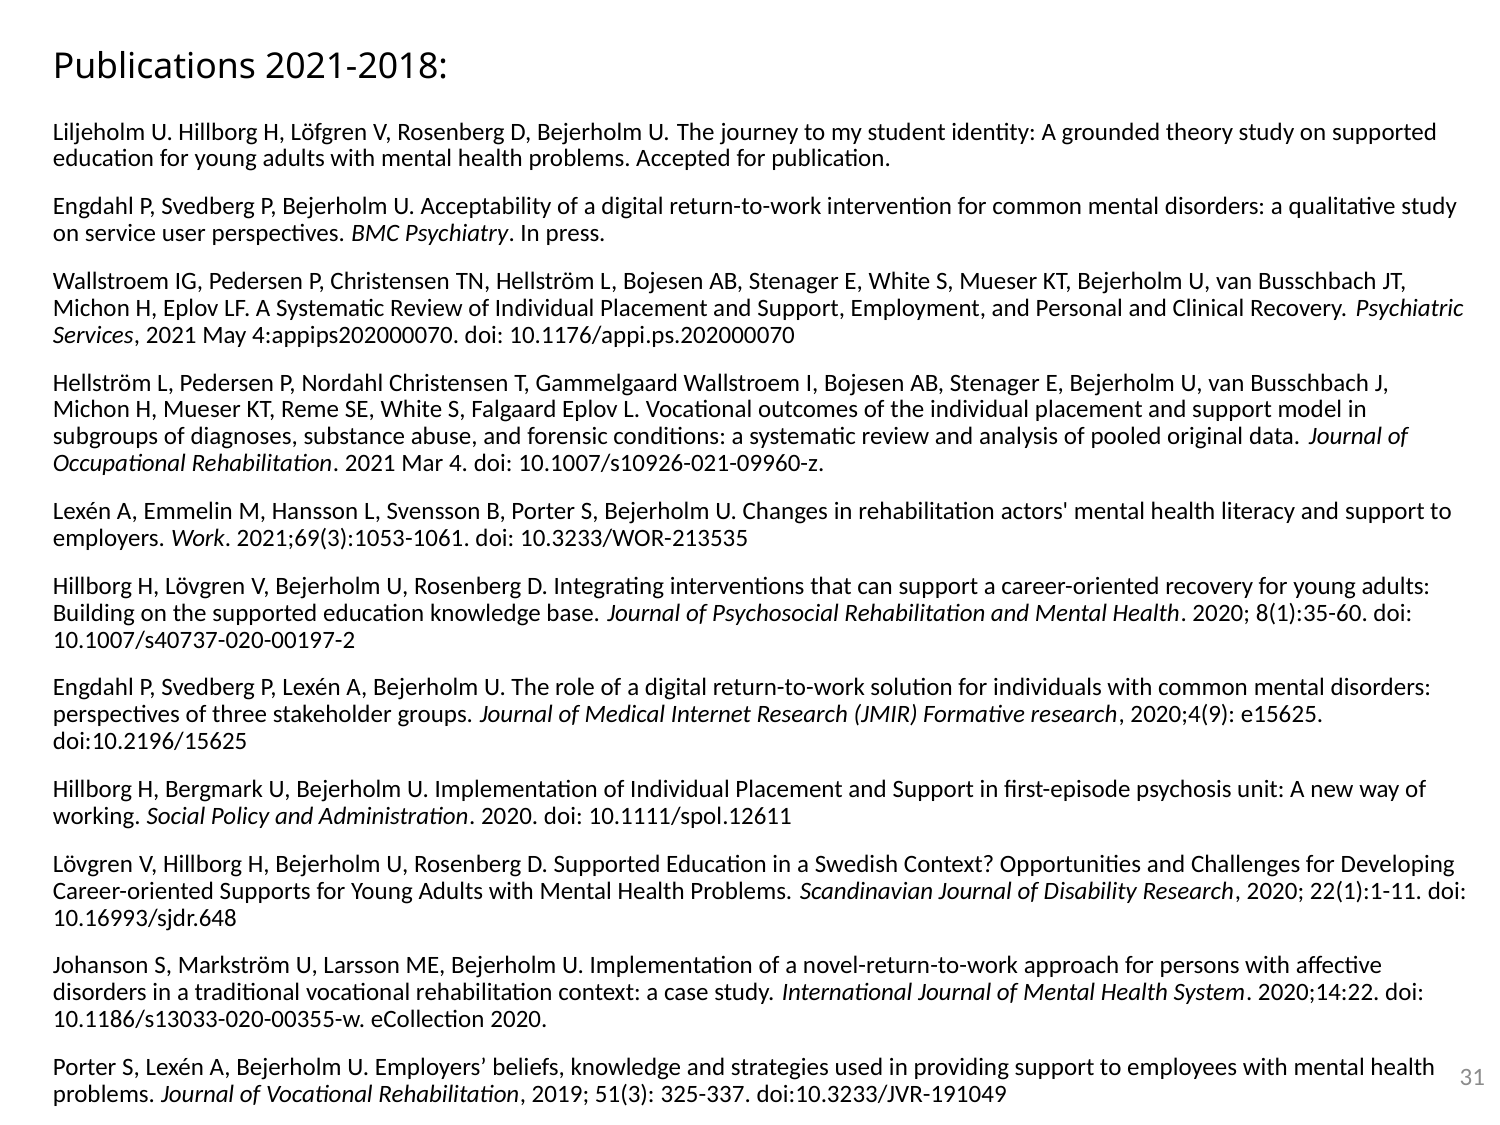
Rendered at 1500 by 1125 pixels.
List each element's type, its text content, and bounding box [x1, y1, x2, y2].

title Publications 2021-2018: [37, 39, 1332, 110]
list Liljeholm U. Hillborg H, Löfgren V, Rosenberg D, Bejerholm U. The journey to my student identity: A grounded theory study on supported education for young adults with mental health problems. Accepted for publication. Engdahl P, Svedberg P, Bejerholm U. Acceptability of a digital return-to-work intervention for common mental disorders: a qualitative study on service user perspectives. BMC Psychiatry. In press. Wallstroem IG, Pedersen P, Christensen TN, Hellström L, Bojesen AB, Stenager E, White S, Mueser KT, Bejerholm U, van Busschbach JT, Michon H, Eplov LF. A Systematic Review of Individual Placement and Support, Employment, and Personal and Clinical Recovery. Psychiatric Services, 2021 May 4:appips202000070. doi: 10.1176/appi.ps.202000070 Hellström L, Pedersen P, Nordahl Christensen T, Gammelgaard Wallstroem I, Bojesen AB, Stenager E, Bejerholm U, van Busschbach J, Michon H, Mueser KT, Reme SE, White S, Falgaard Eplov L. Vocational outcomes of the individual placement and support model in subgroups of diagnoses, substance abuse, and forensic conditions: a systematic review and analysis of pooled original data. Journal of Occupational Rehabilitation. 2021 Mar 4. doi: 10.1007/s10926-021-09960-z. Lexén A, Emmelin M, Hansson L, Svensson B, Porter S, Bejerholm U. Changes in rehabilitation actors' mental health literacy and support to employers. Work. 2021;69(3):1053-1061. doi: 10.3233/WOR-213535 Hillborg H, Lövgren V, Bejerholm U, Rosenberg D. Integrating interventions that can support a career-oriented recovery for young adults: Building on the supported education knowledge base. Journal of Psychosocial Rehabilitation and Mental Health. 2020; 8(1):35-60. doi: 10.1007/s40737-020-00197-2 Engdahl P, Svedberg P, Lexén A, Bejerholm U. The role of a digital return-to-work solution for individuals with common mental disorders: perspectives of three stakeholder groups. Journal of Medical Internet Research (JMIR) Formative research, 2020;4(9): e15625. doi:10.2196/15625 Hillborg H, Bergmark U, Bejerholm U. Implementation of Individual Placement and Support in first-episode psychosis unit: A new way of working. Social Policy and Administration. 2020. doi: 10.1111/spol.12611 Lövgren V, Hillborg H, Bejerholm U, Rosenberg D. Supported Education in a Swedish Context? Opportunities and Challenges for Developing Career-oriented Supports for Young Adults with Mental Health Problems. Scandinavian Journal of Disability Research, 2020; 22(1):1-11. doi: 10.16993/sjdr.648 Johanson S, Markström U, Larsson ME, Bejerholm U. Implementation of a novel-return-to-work approach for persons with affective disorders in a traditional vocational rehabilitation context: a case study. International Journal of Mental Health System. 2020;14:22. doi: 10.1186/s13033-020-00355-w. eCollection 2020. Porter S, Lexén A, Bejerholm U. Employers’ beliefs, knowledge and strategies used in providing support to employees with mental health problems. Journal of Vocational Rehabilitation, 2019; 51(3): 325-337. doi:10.3233/JVR-191049 Lexén A, Emmelin M, Hansson L, Bejerholm U. Exploring the service and knowledge gap between rehabilitation professionals and employers in the return-to-work process of people with mental health problems in Sweden. Work. 2019; 64(3):495-506. doi: 10.3233/WOR-193011 [37, 110, 1490, 1057]
slide_number 31 [1435, 1045, 1500, 1106]
